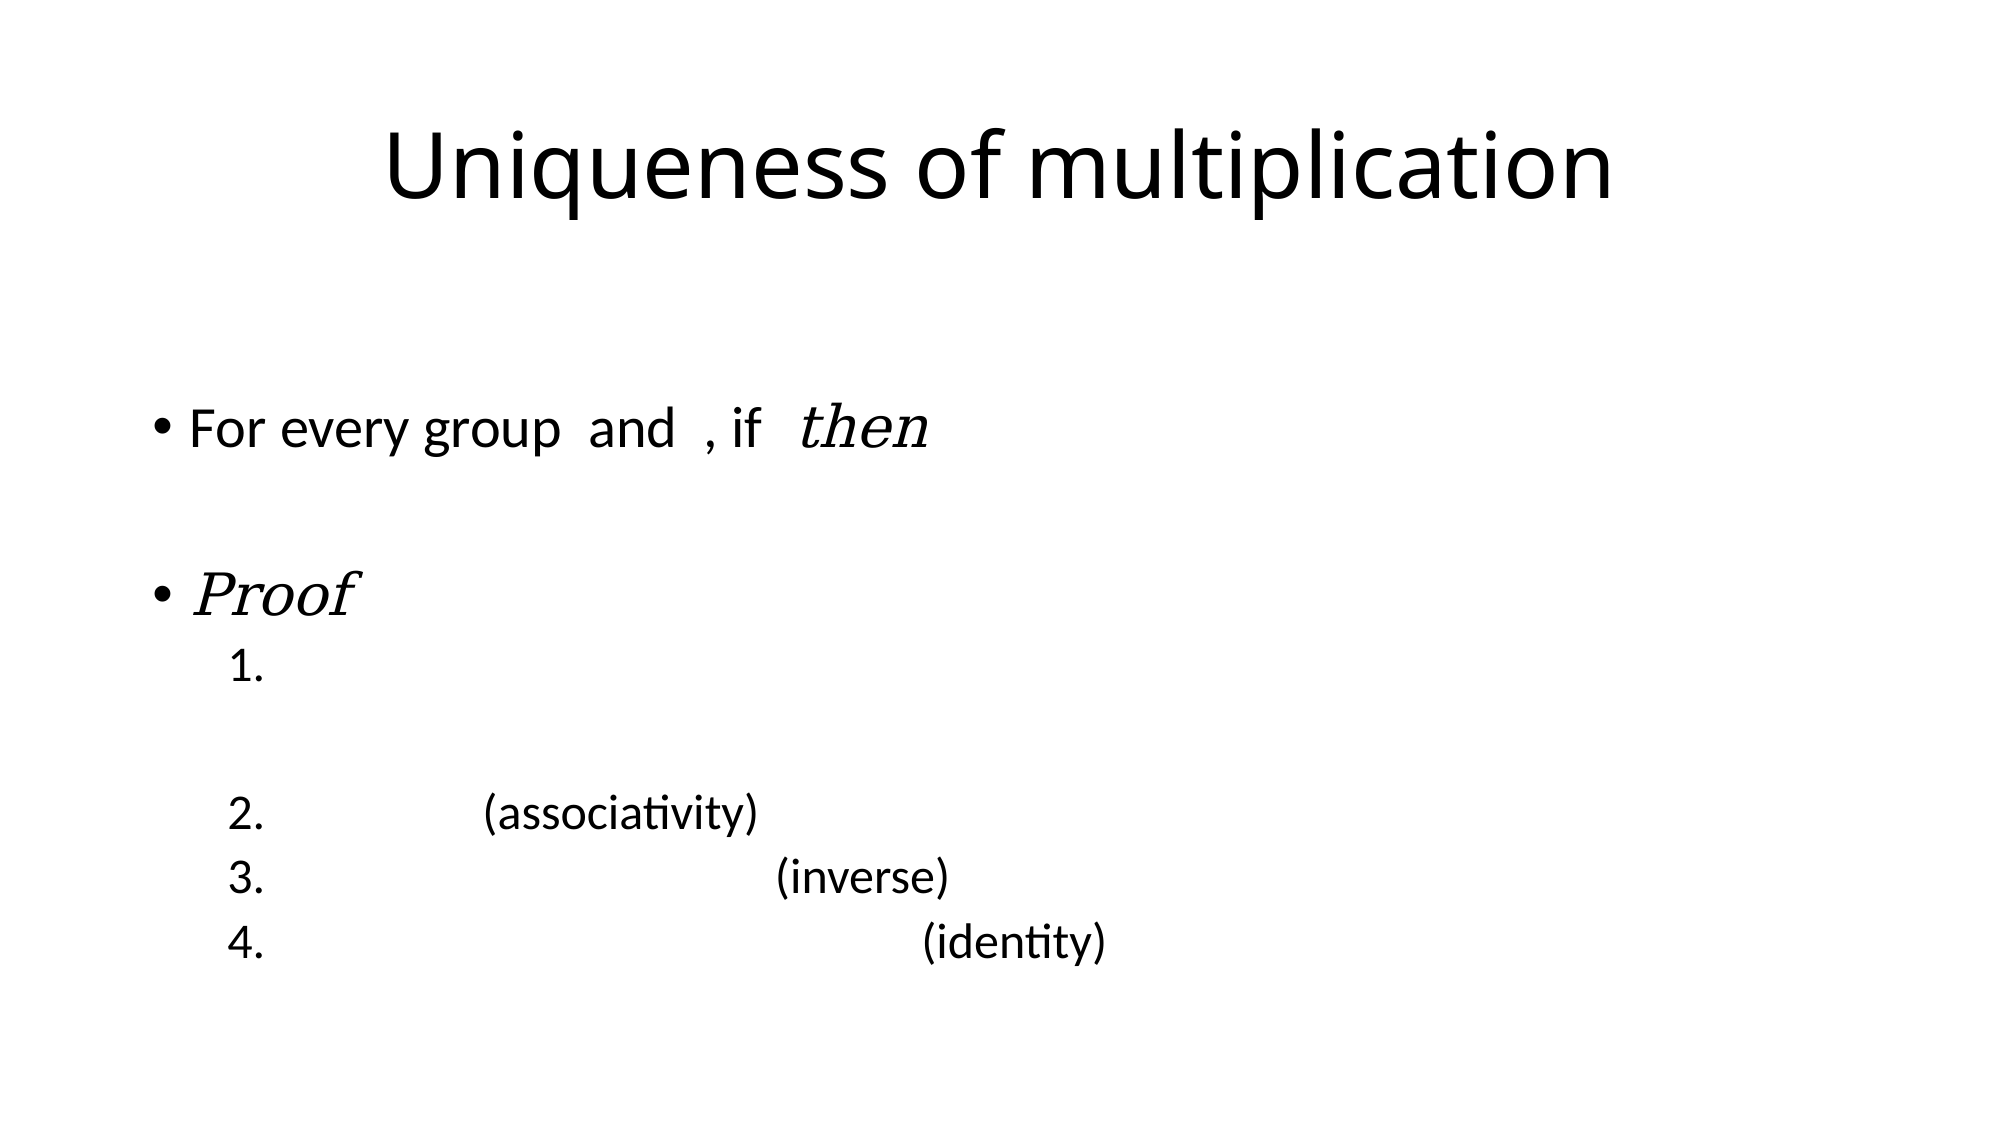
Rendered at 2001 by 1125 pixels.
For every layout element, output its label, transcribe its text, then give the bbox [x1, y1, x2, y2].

title Uniqueness of multiplication [137, 59, 1863, 278]
